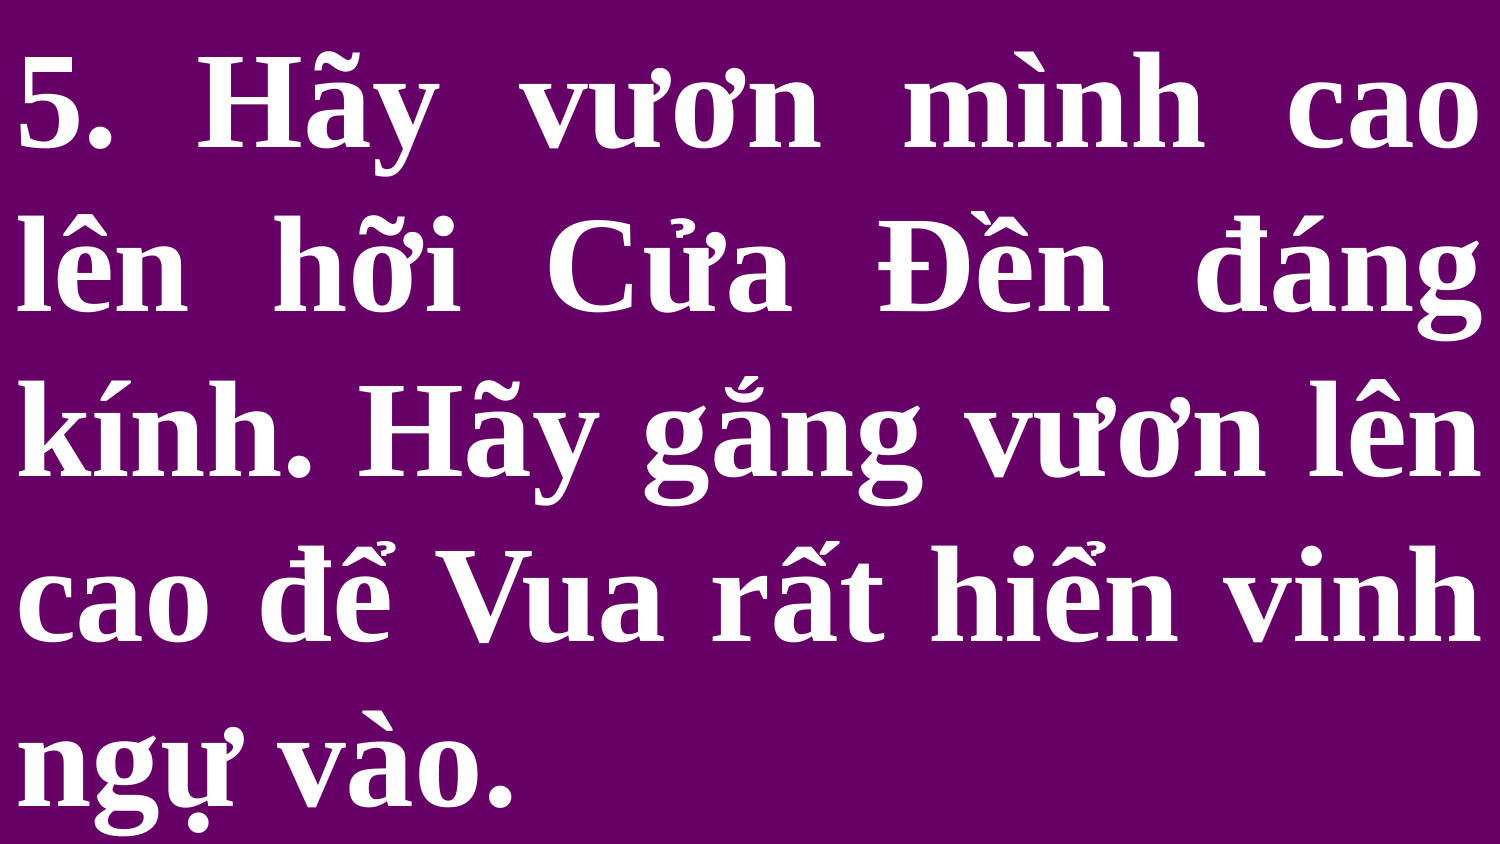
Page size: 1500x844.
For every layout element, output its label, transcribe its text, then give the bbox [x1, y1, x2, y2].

title 5. Hãy vươn mình cao lên hỡi Cửa Đền đáng kính. Hãy gắng vươn lên cao để Vua rất hiển vinh ngự vào. [0, 0, 1500, 844]
